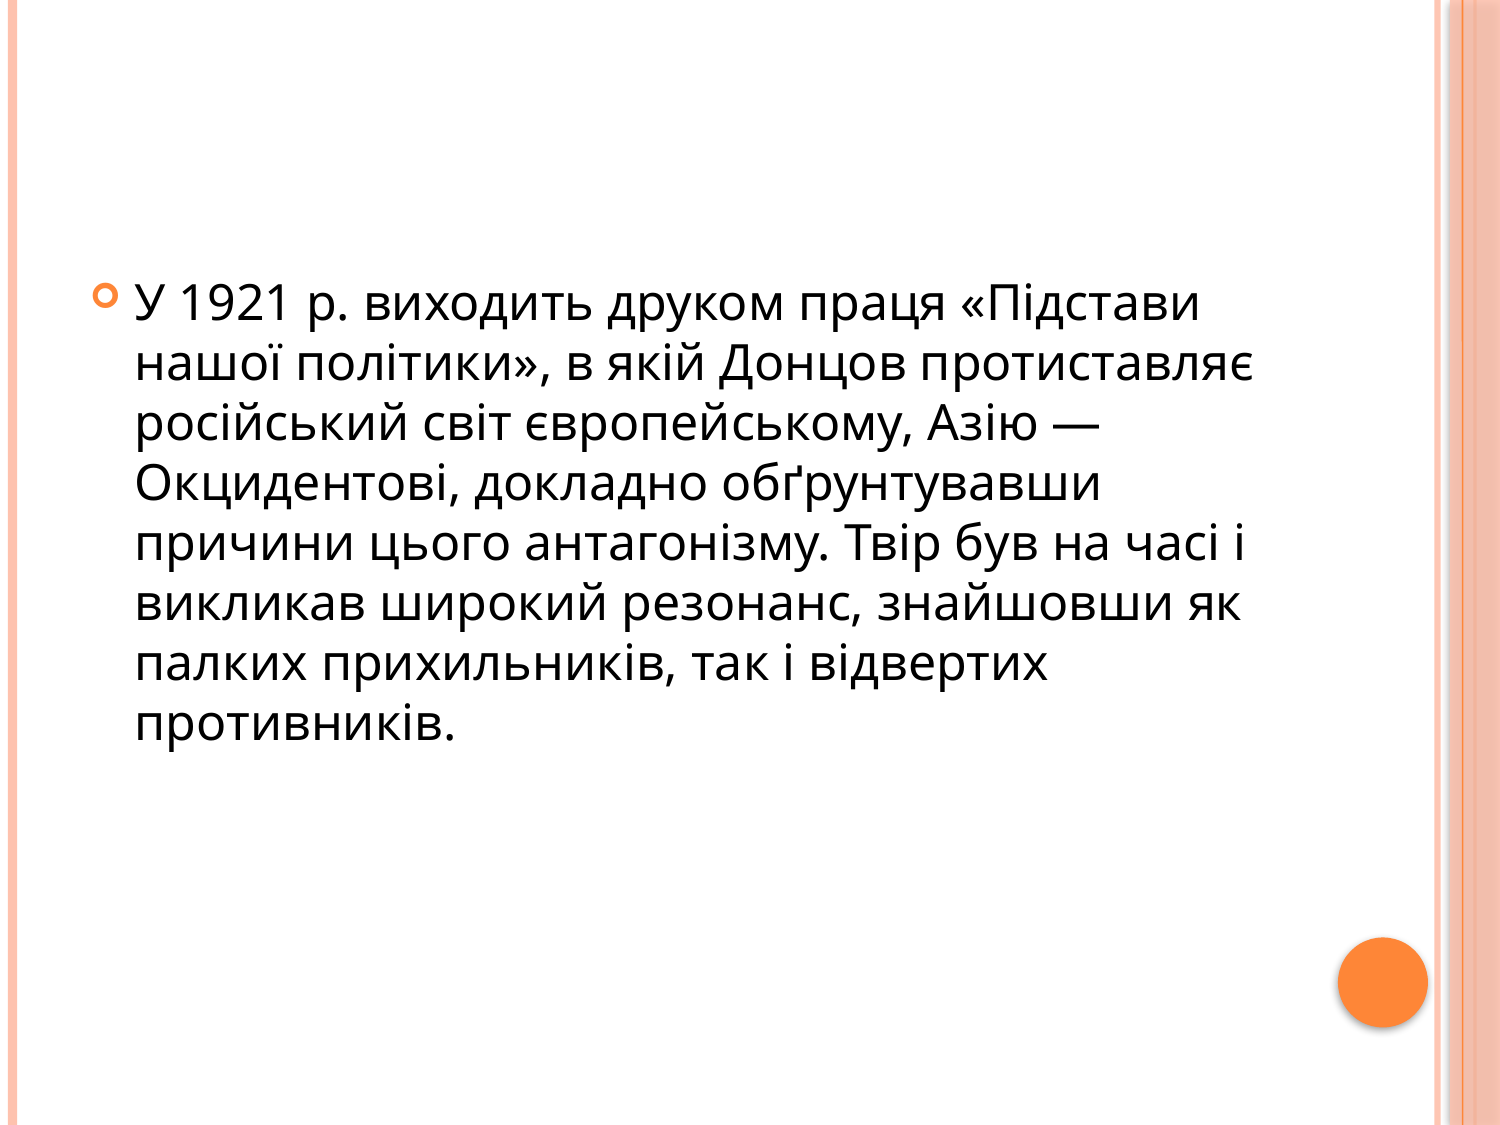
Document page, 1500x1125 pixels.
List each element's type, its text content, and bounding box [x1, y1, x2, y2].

list У 1921 р. виходить друком праця «Підстави нашої політики», в якій Донцов протиставляє російський світ європейському, Азію — Окцидентові, докладно обґрунтувавши причини цього антагонізму. Твір був на часі і викликав широкий резонанс, знайшовши як палких прихильників, так і відвертих противників. [75, 262, 1300, 1062]
